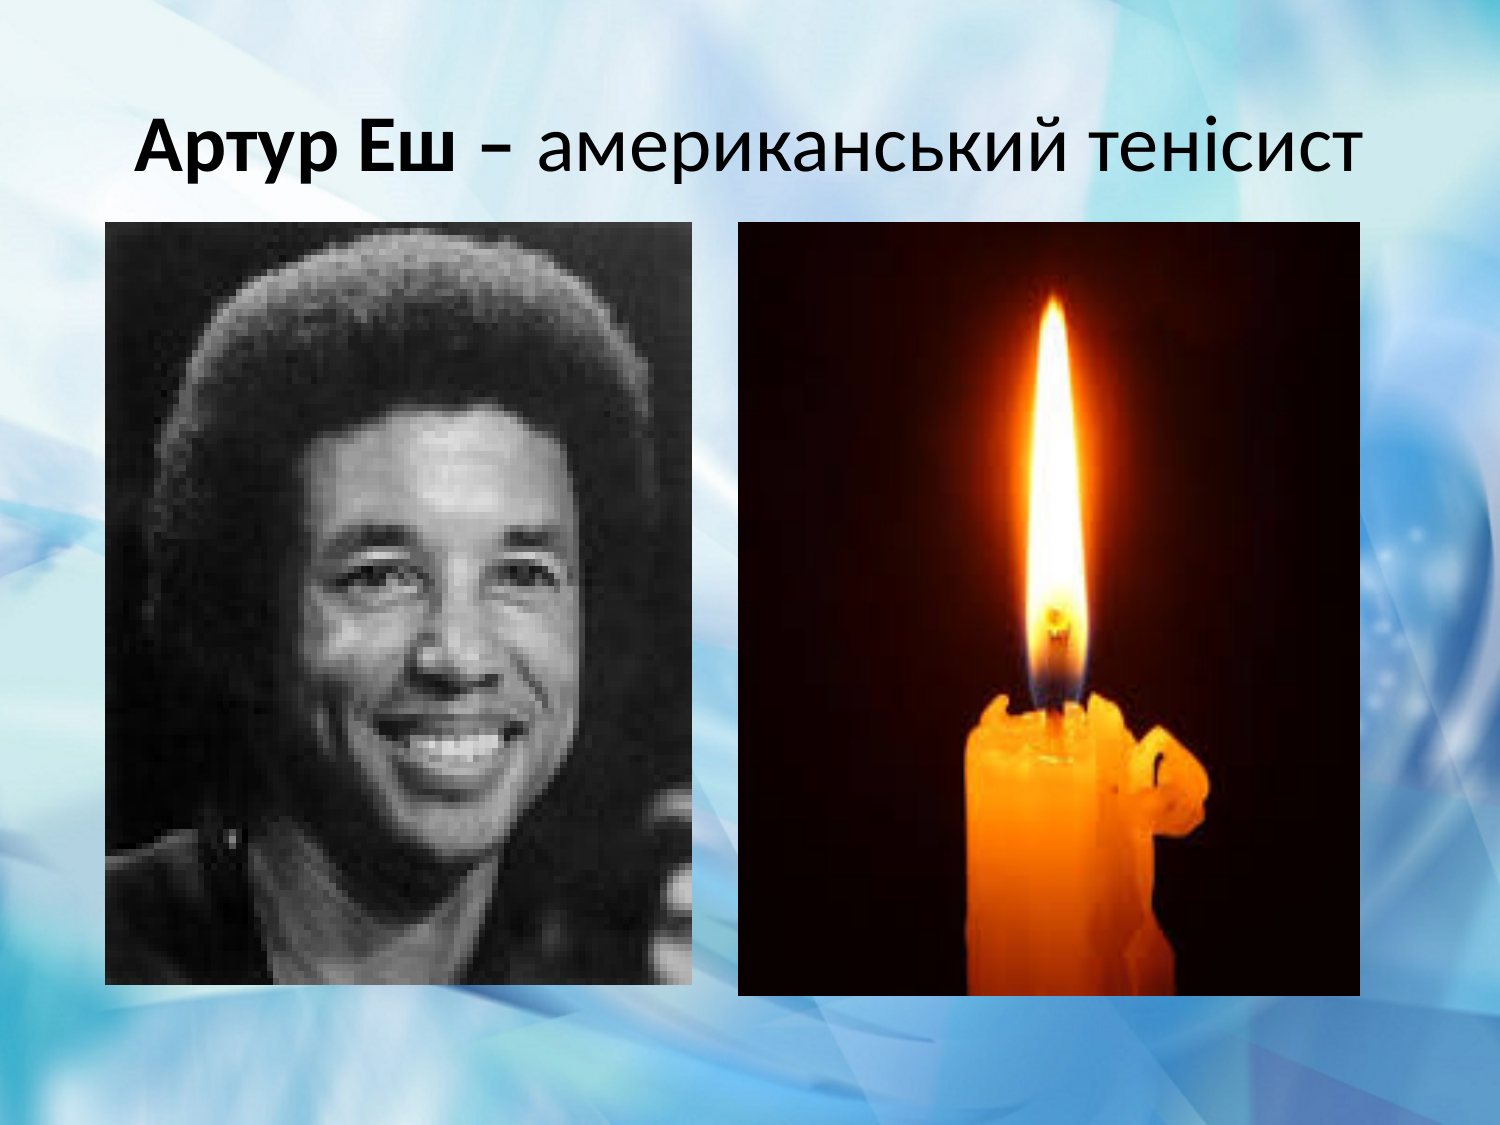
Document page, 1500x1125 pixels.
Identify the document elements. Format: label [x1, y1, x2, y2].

picture [0, 0, 1500, 1125]
list [105, 222, 692, 985]
